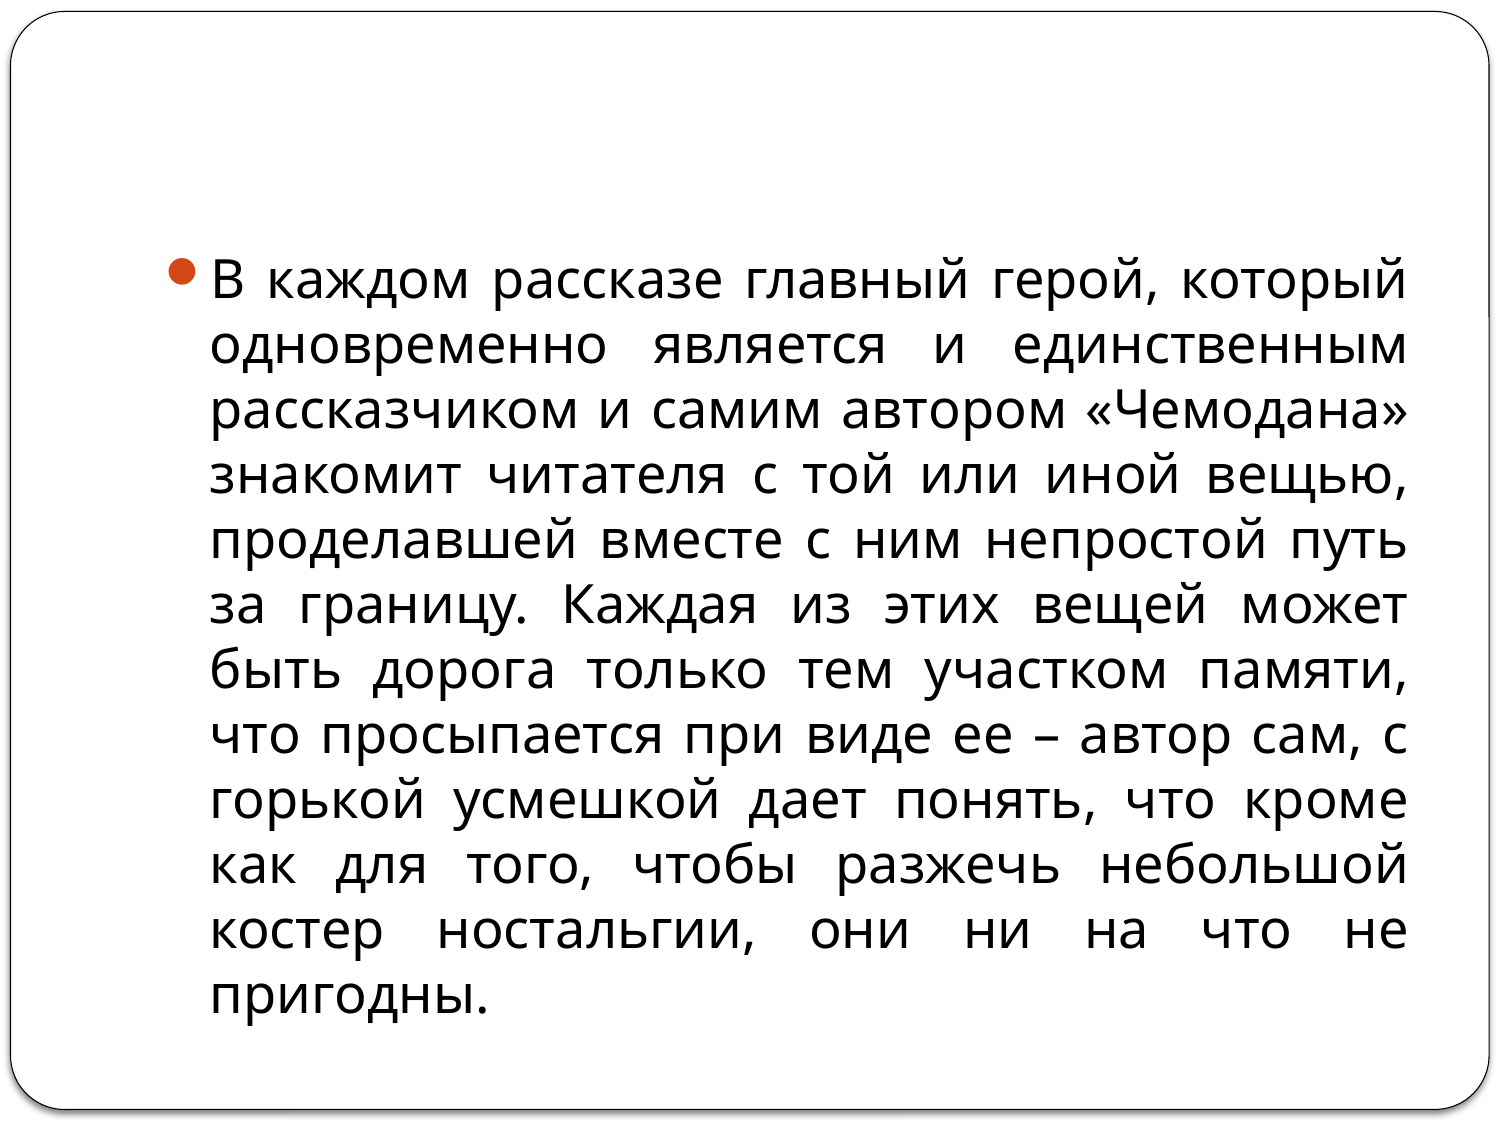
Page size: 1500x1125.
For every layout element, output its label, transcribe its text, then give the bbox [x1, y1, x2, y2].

list В каждом рассказе главный герой, который одновременно является и единственным рассказчиком и самим автором «Чемодана» знакомит читателя с той или иной вещью, проделавшей вместе с ним непростой путь за границу. Каждая из этих вещей может быть дорога только тем участком памяти, что просыпается при виде ее – автор сам, с горькой усмешкой дает понять, что кроме как для того, чтобы разжечь небольшой костер ностальгии, они ни на что не пригодны. [150, 237, 1425, 988]
